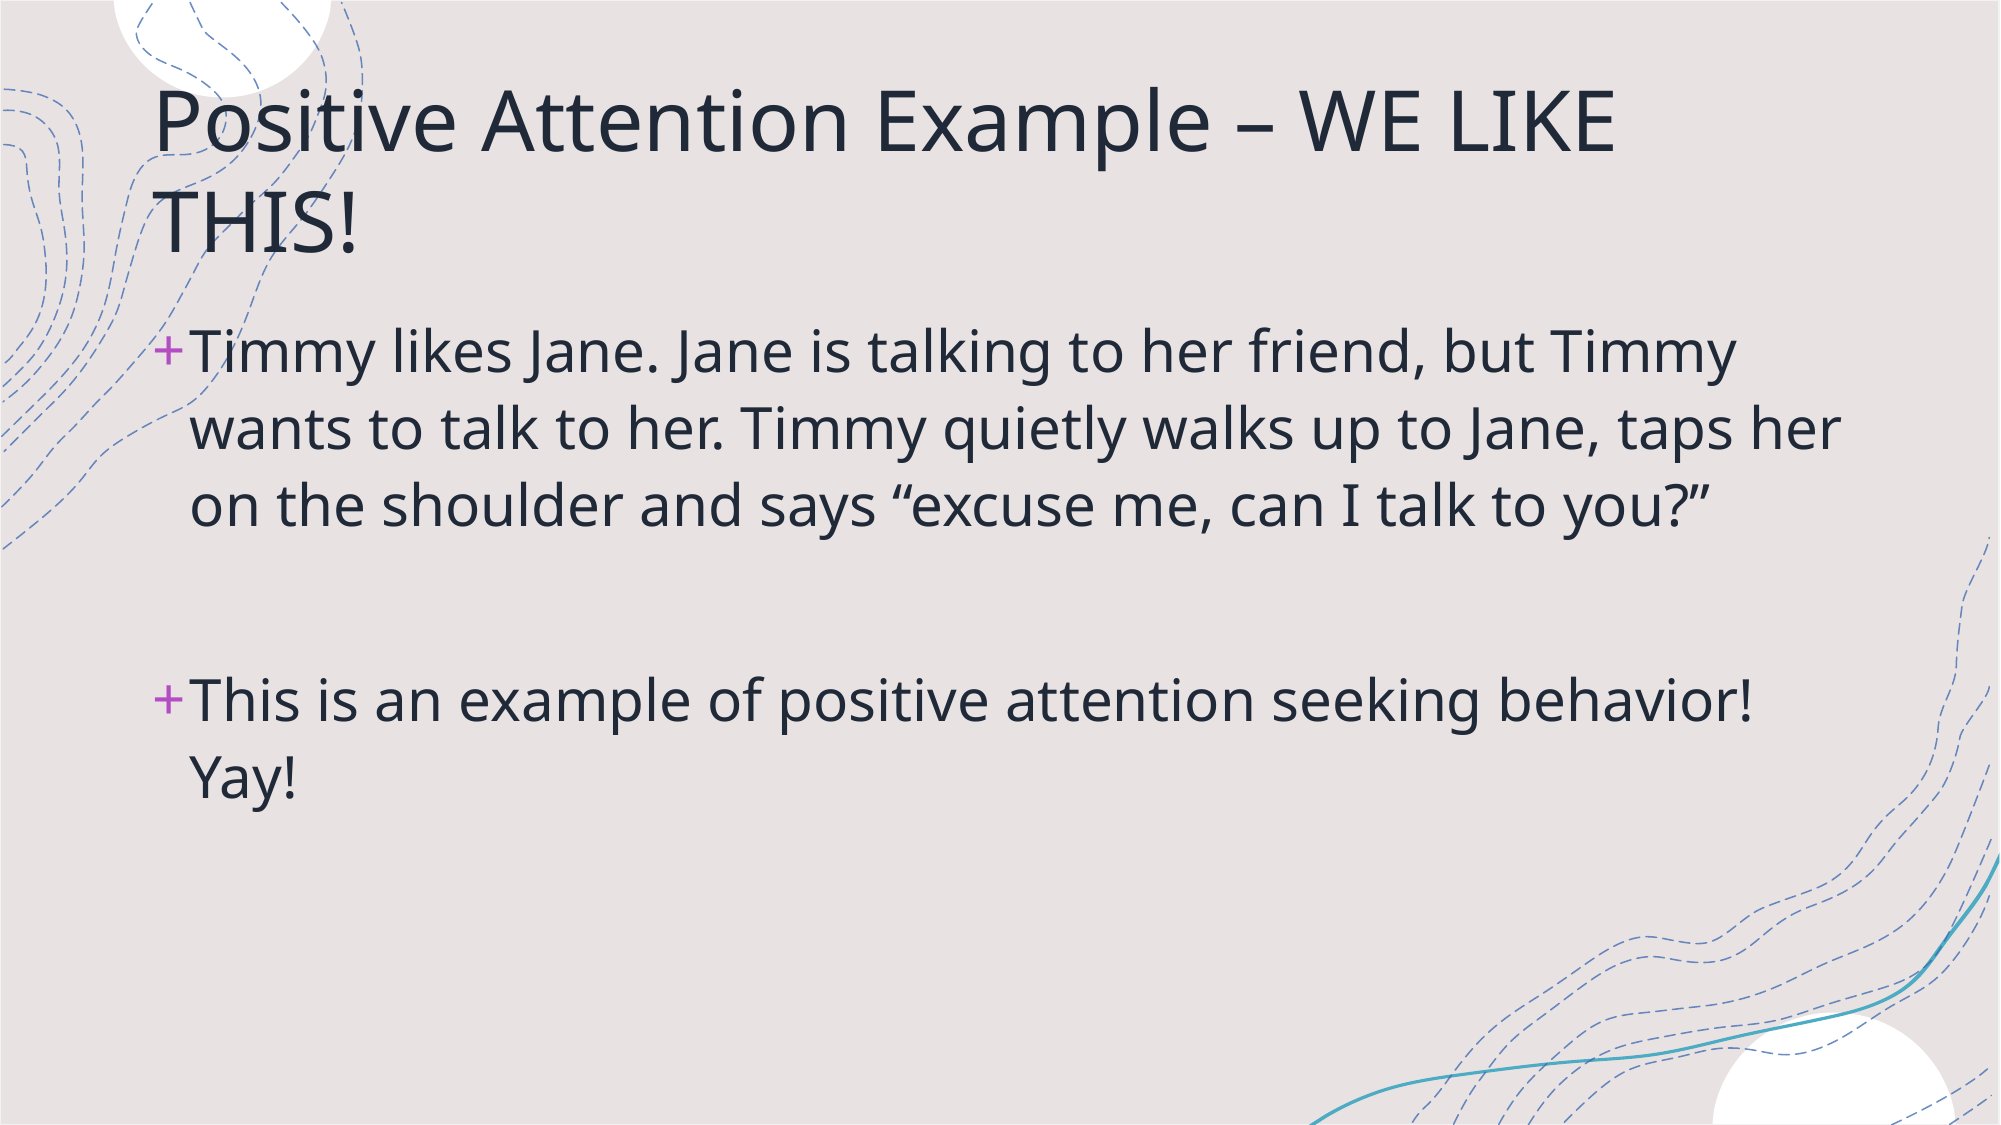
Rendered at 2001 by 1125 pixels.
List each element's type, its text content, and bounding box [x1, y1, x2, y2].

list Timmy likes Jane. Jane is talking to her friend, but Timmy wants to talk to her. Timmy quietly walks up to Jane, taps her on the shoulder and says “excuse me, can I talk to you?” This is an example of positive attention seeking behavior! Yay! [137, 299, 1863, 1014]
title Positive Attention Example – WE LIKE THIS! [137, 59, 1863, 278]
